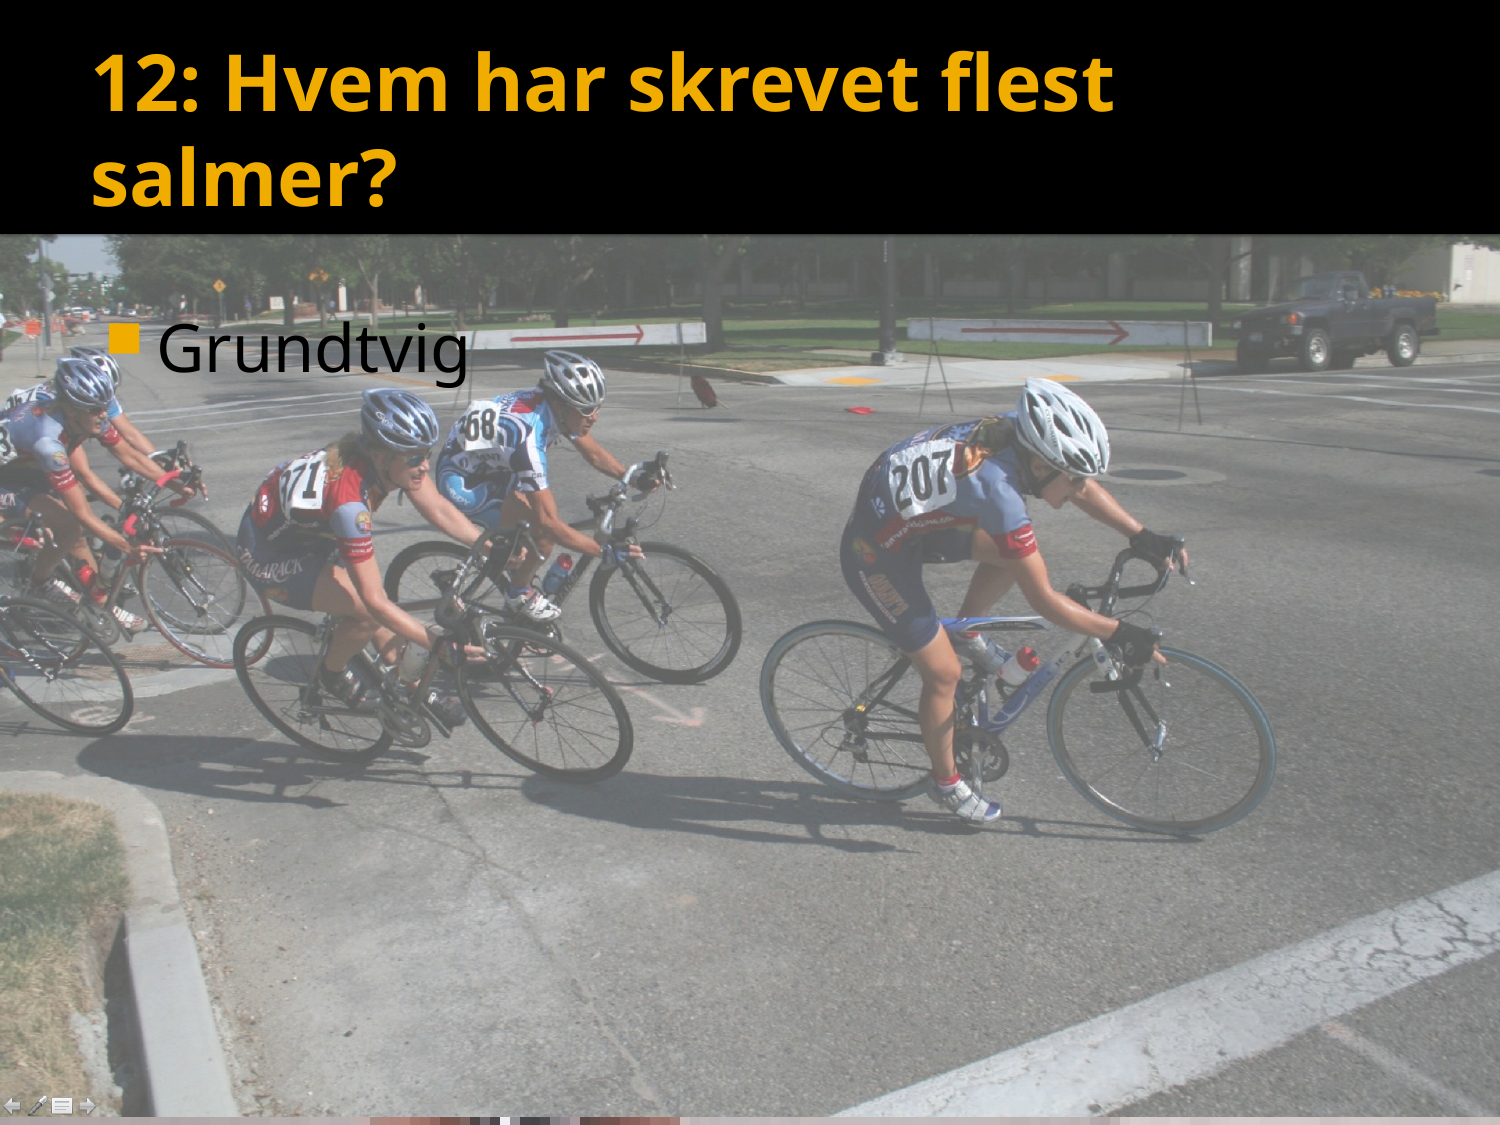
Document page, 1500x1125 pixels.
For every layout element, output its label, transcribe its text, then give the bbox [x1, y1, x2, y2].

list Grundtvig [75, 291, 1425, 1050]
picture [0, 234, 1500, 1117]
title 12: Hvem har skrevet flest salmer? [75, 24, 1425, 231]
